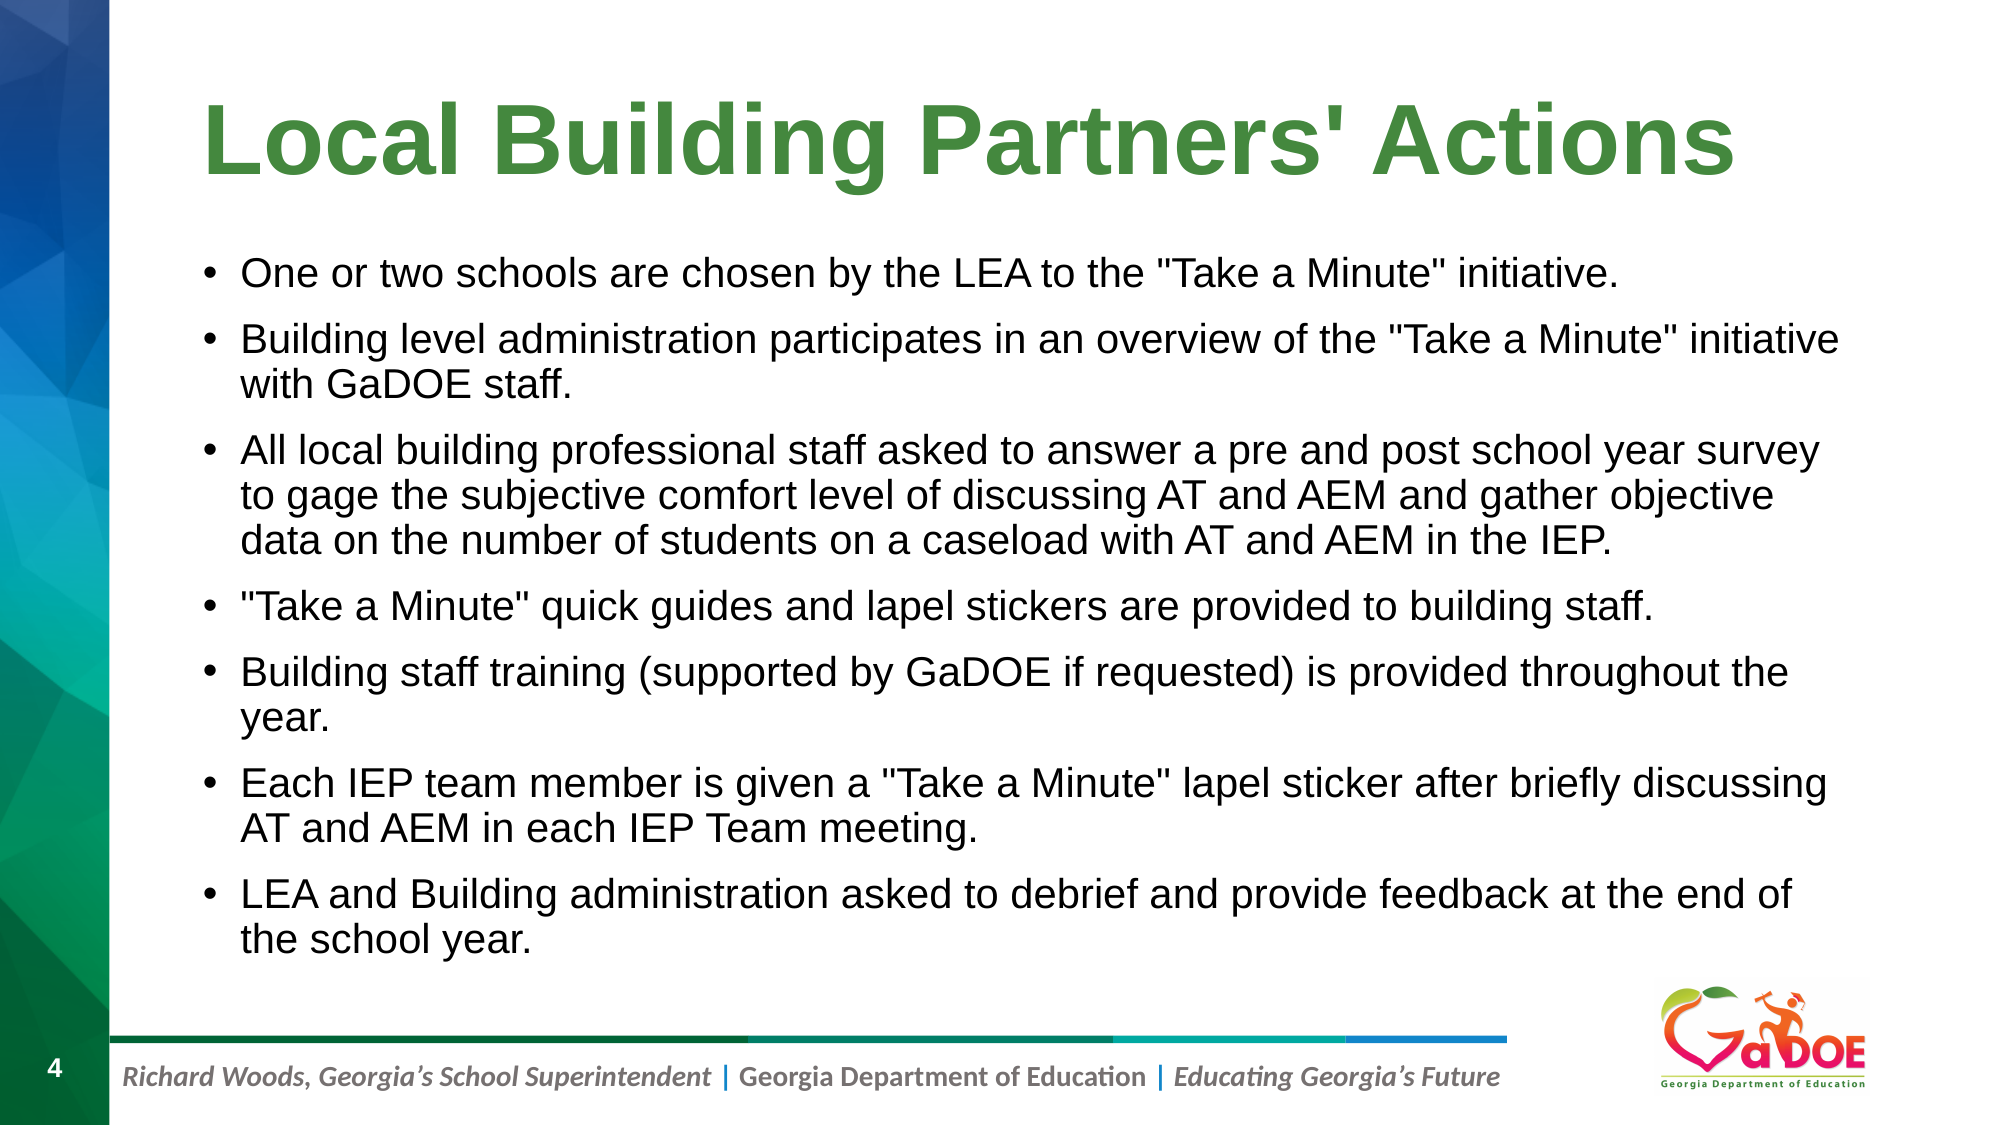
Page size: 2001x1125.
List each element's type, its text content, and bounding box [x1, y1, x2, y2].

picture [1654, 977, 1870, 1096]
picture [0, 0, 110, 1125]
title Local Building Partners' Actions [187, 59, 1863, 225]
list One or two schools are chosen by the LEA to the "Take a Minute" initiative. Building level administration participates in an overview of the "Take a Minute" initiative with GaDOE staff. All local building professional staff asked to answer a pre and post school year survey to gage the subjective comfort level of discussing AT and AEM and gather objective data on the number of students on a caseload with AT and AEM in the IEP. "Take a Minute" quick guides and lapel stickers are provided to building staff. Building staff training (supported by GaDOE if requested) is provided throughout the year. Each IEP team member is given a "Take a Minute" lapel sticker after briefly discussing AT and AEM in each IEP Team meeting. LEA and Building administration asked to debrief and provide feedback at the end of the school year. [187, 244, 1863, 993]
